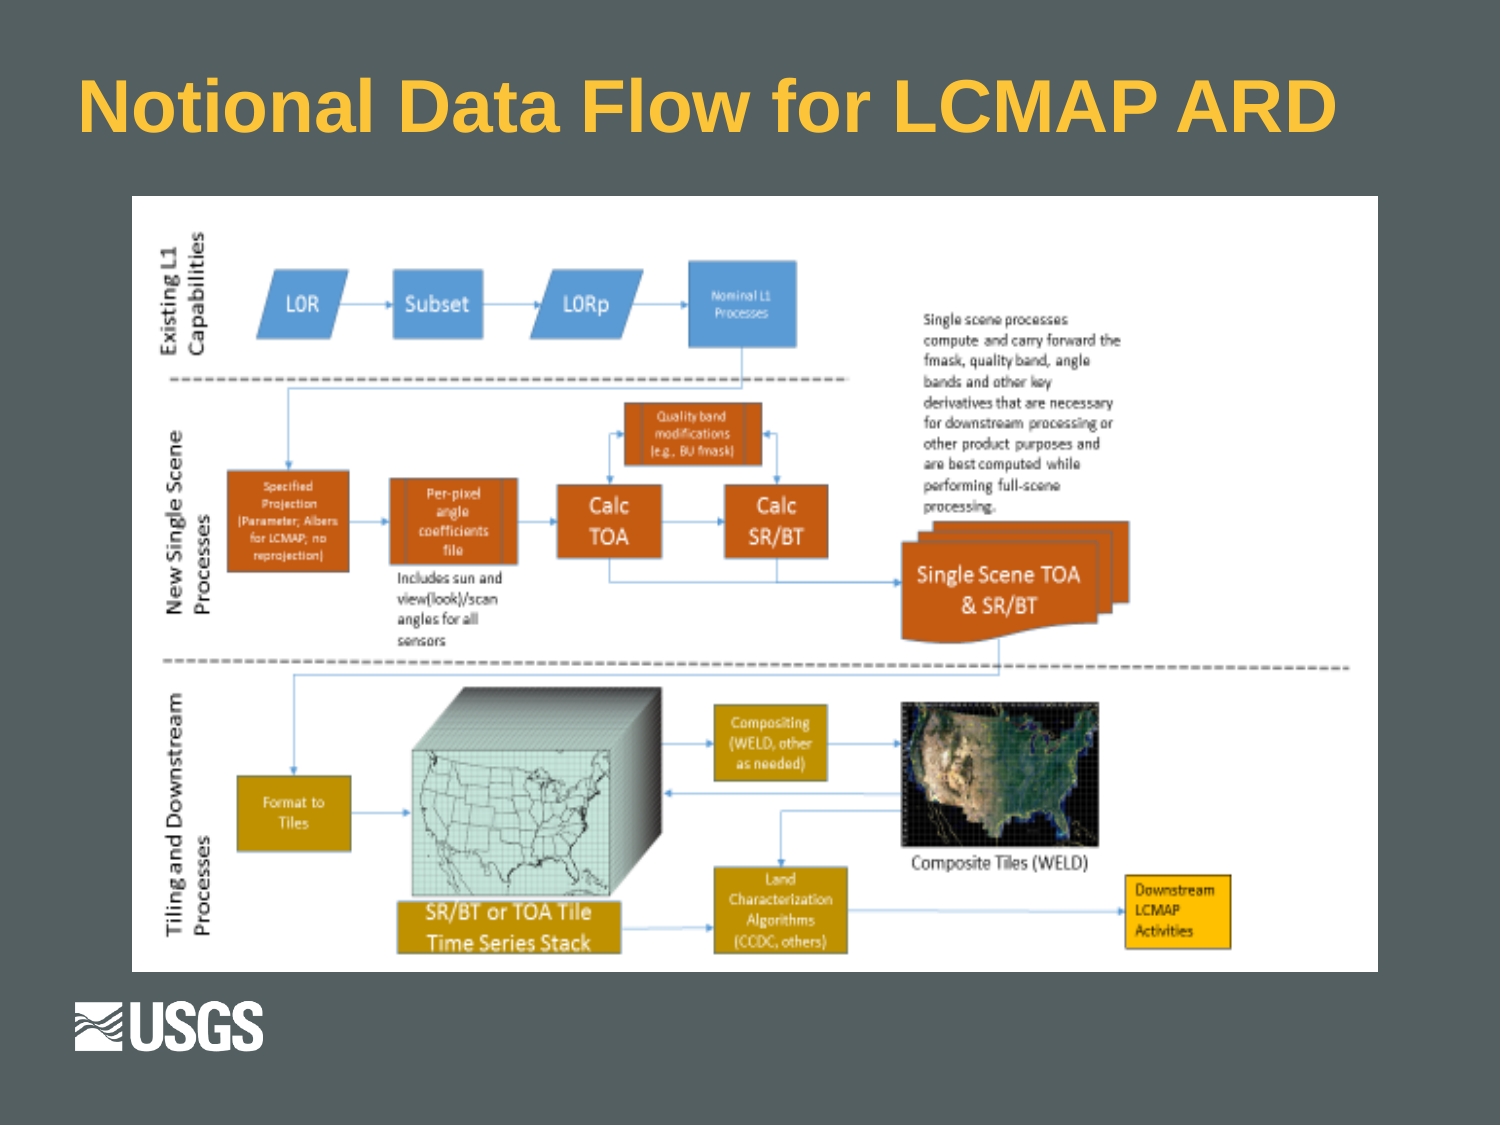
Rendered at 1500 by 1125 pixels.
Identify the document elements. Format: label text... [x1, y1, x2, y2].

picture [132, 196, 1378, 973]
title Notional Data Flow for LCMAP ARD [62, 50, 1425, 189]
